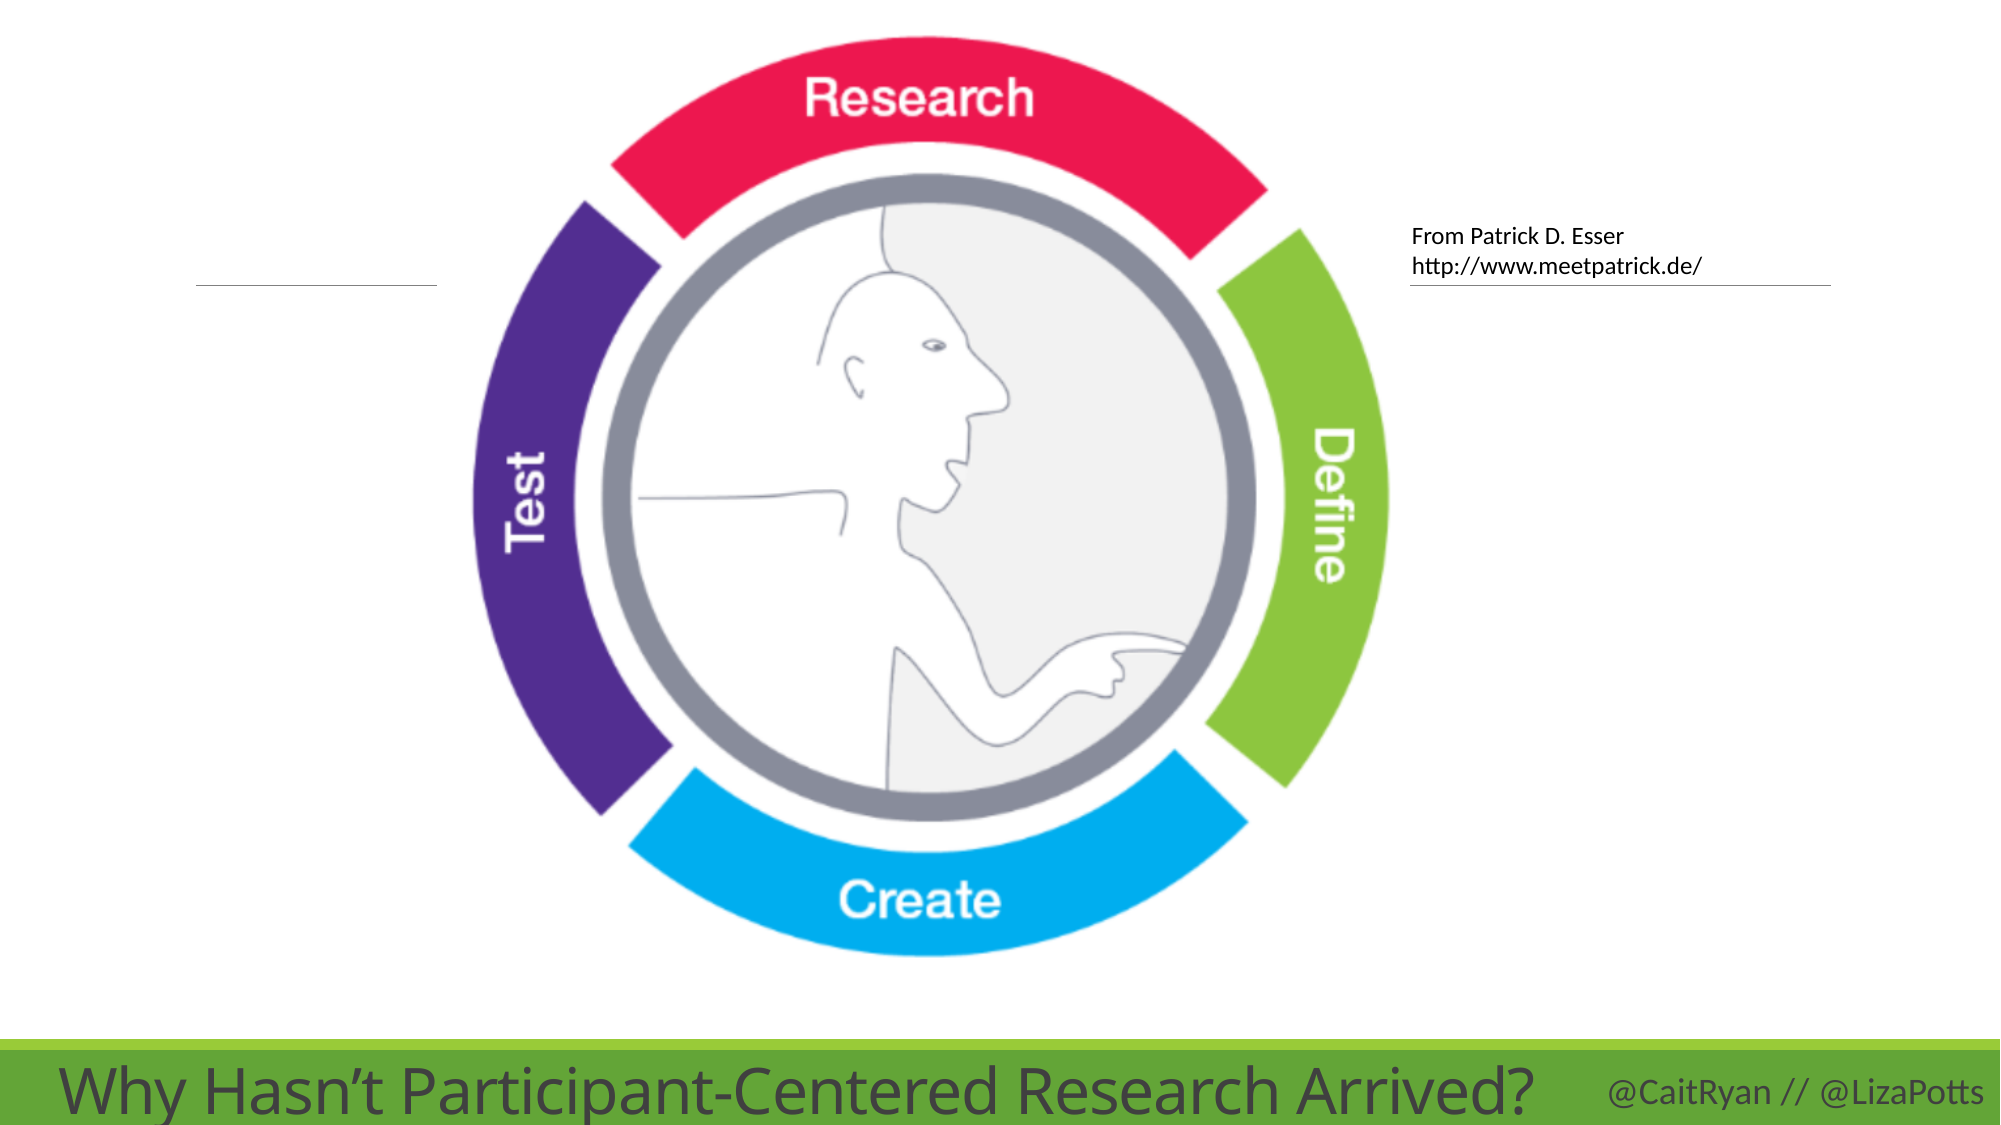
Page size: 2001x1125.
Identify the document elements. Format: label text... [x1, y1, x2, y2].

text_box From Patrick D. Esser http://www.meetpatrick.de/ [1417, 212, 1718, 287]
text_box @CaitRyan // @LizaPotts [1590, 1059, 2000, 1120]
title Why Hasn’t Participant-Centered Research Arrived? [43, 1038, 1630, 1125]
picture [436, 13, 1411, 975]
